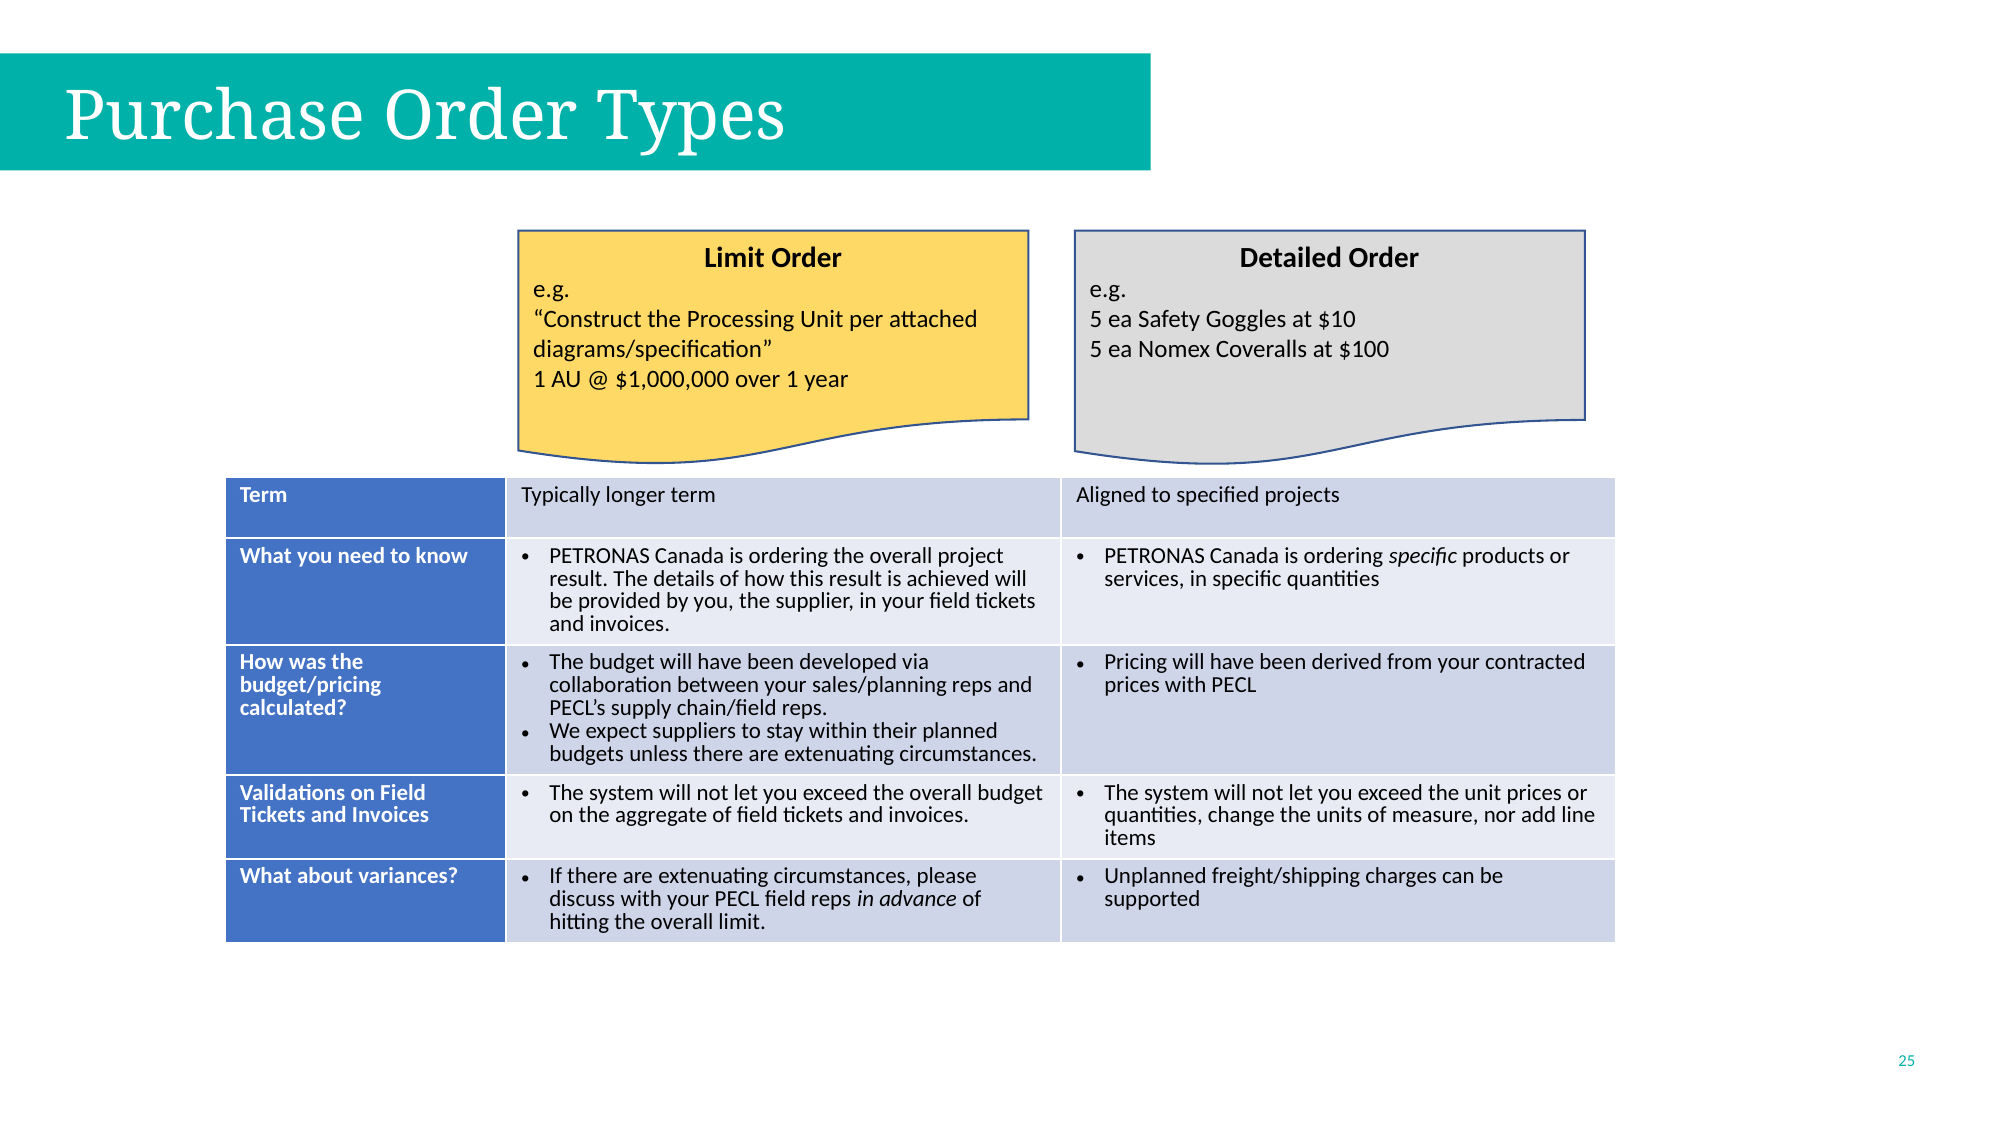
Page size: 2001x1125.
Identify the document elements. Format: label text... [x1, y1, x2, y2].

table_cell The budget will have been developed via collaboration between your sales/planning reps and PECL’s supply chain/field reps. We expect suppliers to stay within their planned budgets unless there are extenuating circumstances. [507, 646, 1060, 774]
table_cell If there are extenuating circumstances, please discuss with your PECL field reps in advance of hitting the overall limit. [507, 860, 1060, 942]
table_cell Validations on Field Tickets and Invoices [226, 776, 505, 858]
table_cell The system will not let you exceed the overall budget on the aggregate of field tickets and invoices. [507, 776, 1060, 858]
table_cell PETRONAS Canada is ordering the overall project result. The details of how this result is achieved will be provided by you, the supplier, in your field tickets and invoices. [507, 539, 1060, 644]
table_cell The system will not let you exceed the unit prices or quantities, change the units of measure, nor add line items [1062, 776, 1615, 858]
table_header Aligned to specified projects [1062, 478, 1615, 537]
table_cell How was the budget/pricing calculated? [226, 646, 505, 774]
table_header Term [226, 478, 505, 537]
table_cell What you need to know [226, 539, 505, 644]
table_header Typically longer term [507, 478, 1060, 537]
table_cell PETRONAS Canada is ordering specific products or services, in specific quantities [1062, 539, 1615, 644]
text_box Limit Order e.g. “Construct the Processing Unit per attached diagrams/specification” 1 AU @ $1,000,000 over 1 year [517, 229, 1030, 465]
slide_number 25 [1885, 1029, 1916, 1090]
text_box Purchase Order Types [0, 53, 1151, 171]
text_box Detailed Order e.g. 5 ea Safety Goggles at $10 5 ea Nomex Coveralls at $100 [1073, 229, 1586, 465]
table_cell Unplanned freight/shipping charges can be supported [1062, 860, 1615, 942]
table_cell What about variances? [226, 860, 505, 942]
table_cell Pricing will have been derived from your contracted prices with PECL [1062, 646, 1615, 774]
